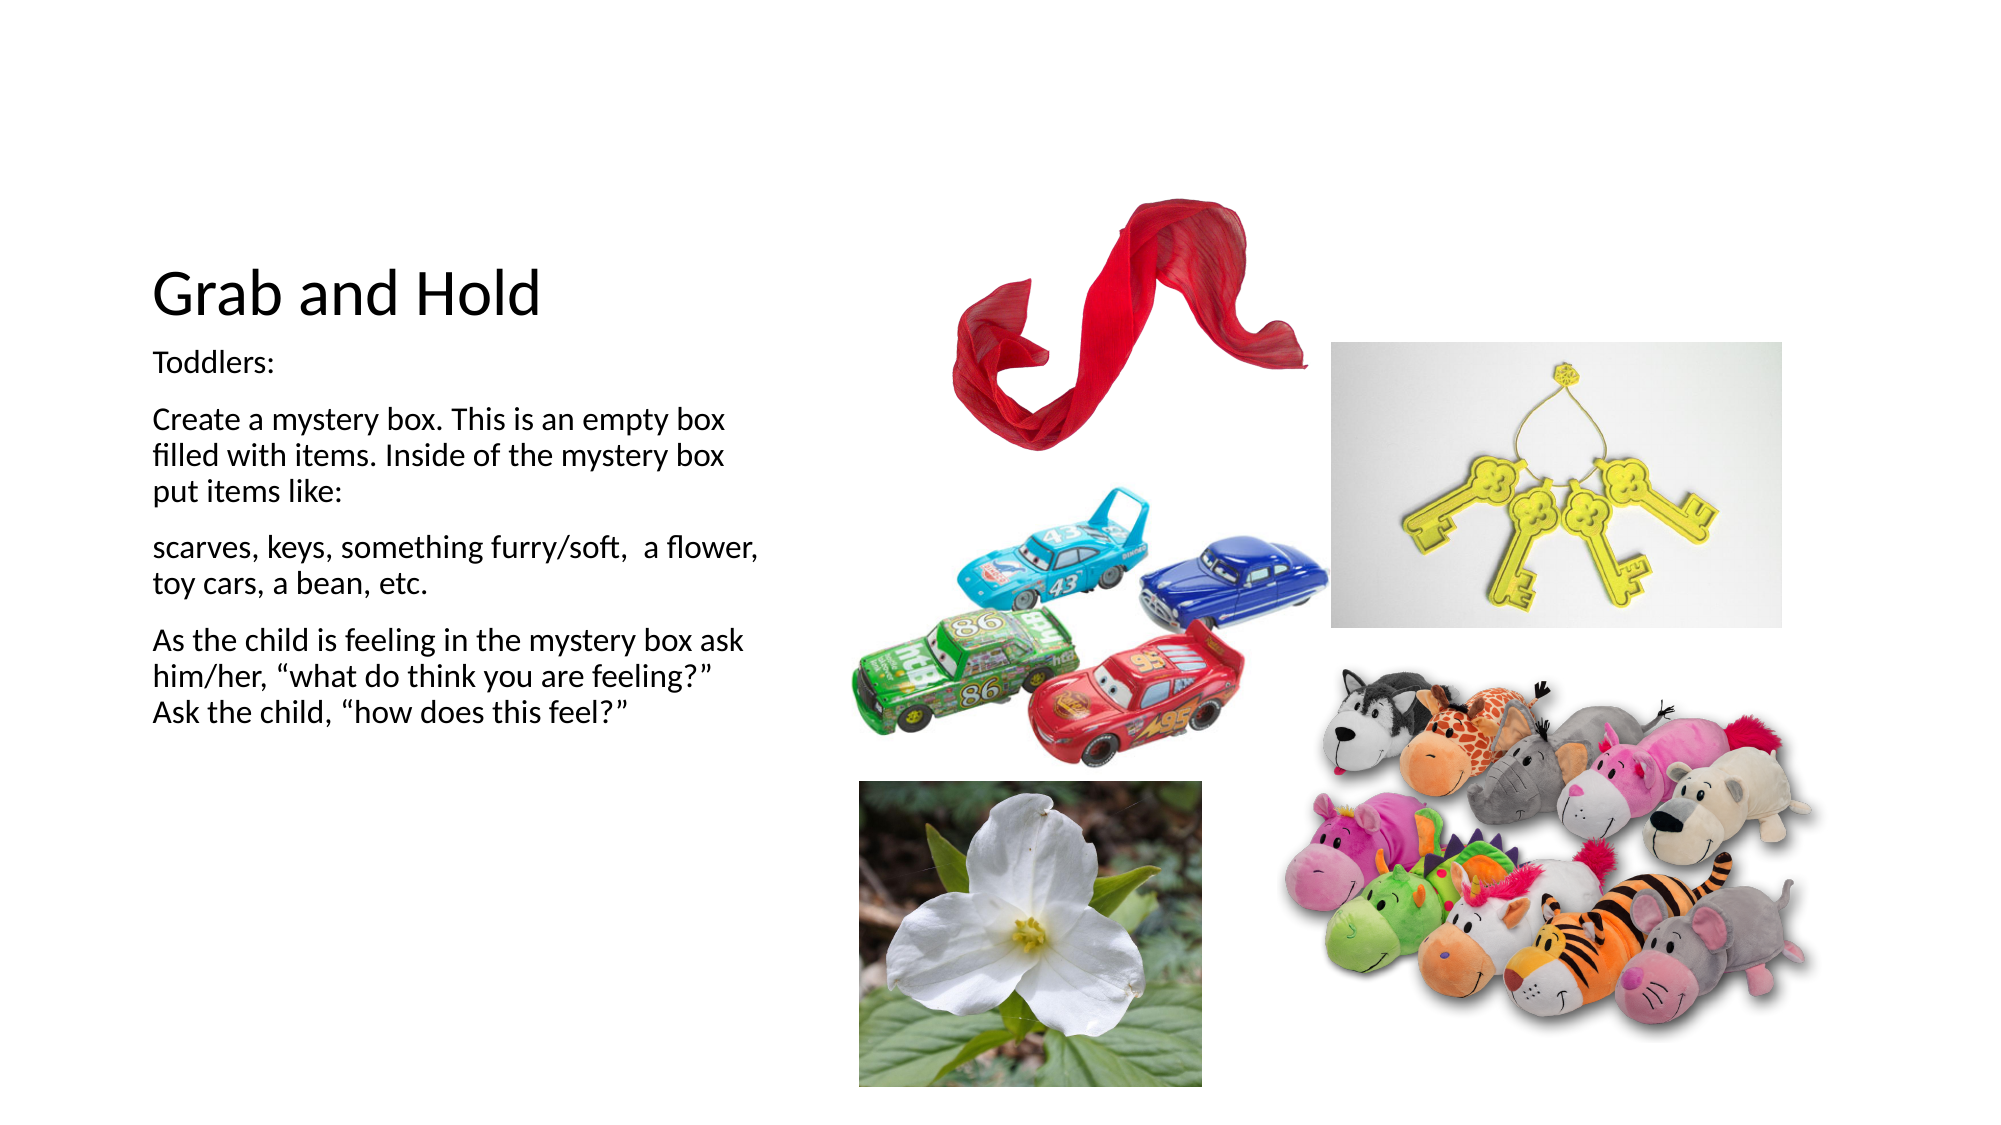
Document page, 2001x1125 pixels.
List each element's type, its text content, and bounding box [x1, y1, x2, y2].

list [896, 147, 1348, 472]
picture [835, 341, 1835, 1087]
title Grab and Hold [137, 75, 783, 337]
list Toddlers: Create a mystery box. This is an empty box filled with items. Inside of the mystery box put items like: scarves, keys, something furry/soft, a flower, toy cars, a bean, etc. As the child is feeling in the mystery box ask him/her, “what do think you are feeling?” Ask the child, “how does this feel?” [137, 337, 783, 963]
